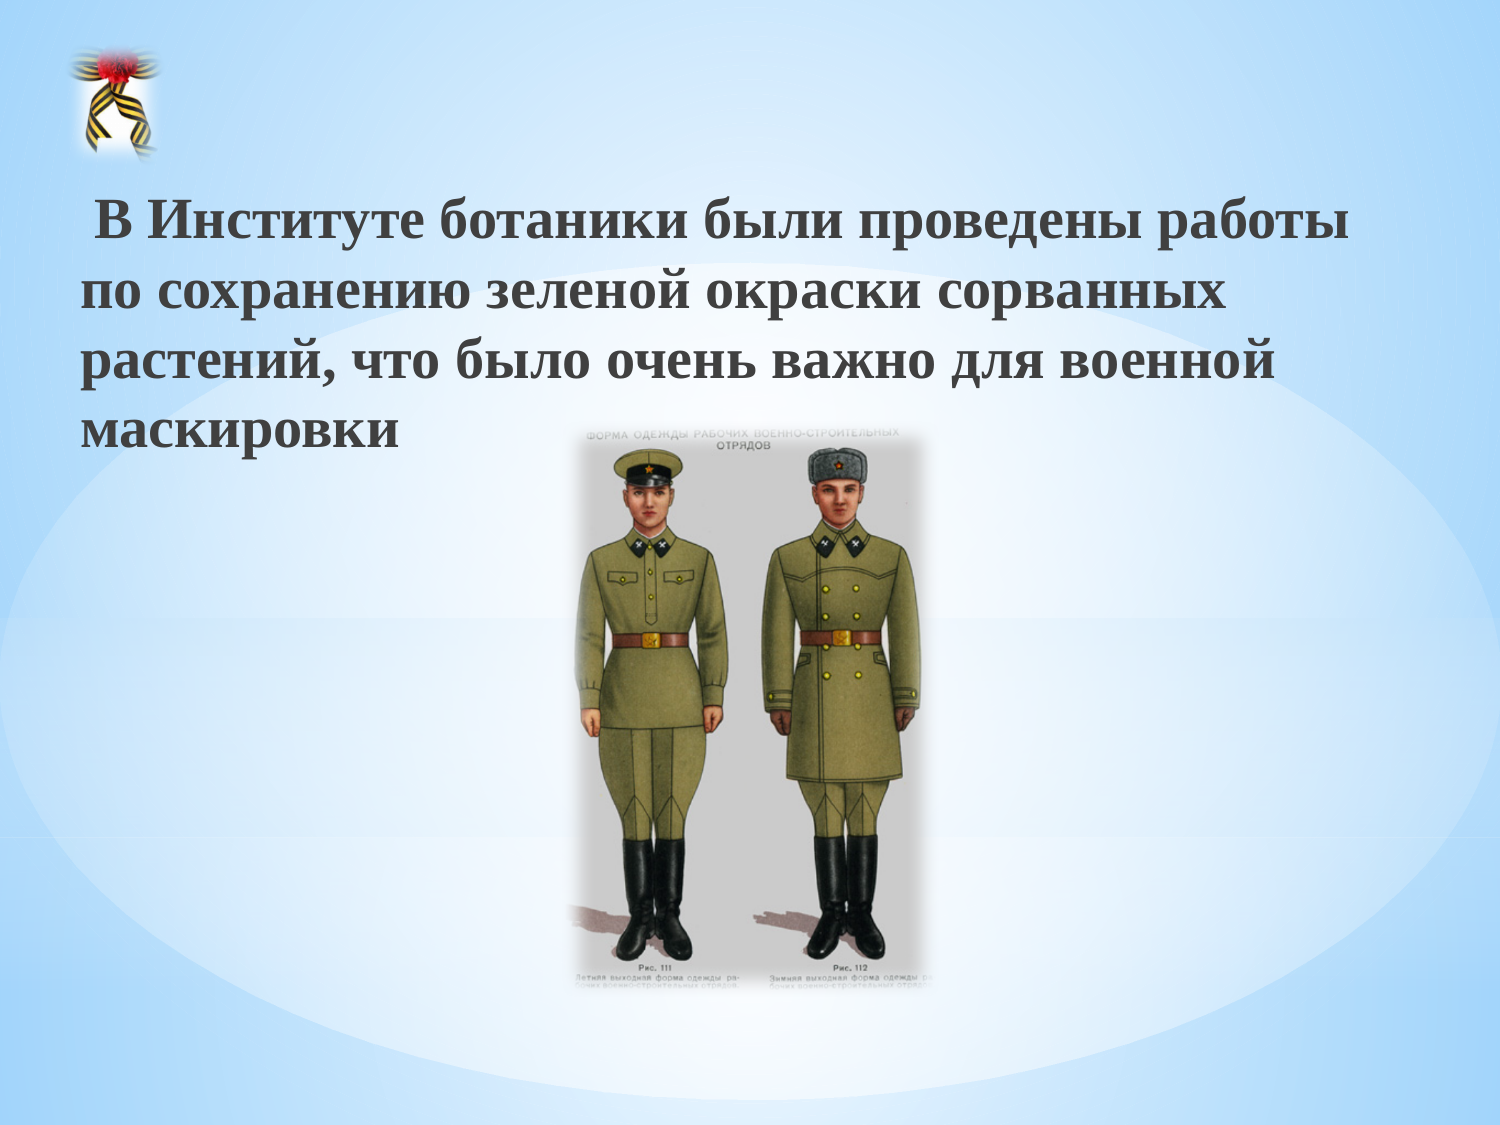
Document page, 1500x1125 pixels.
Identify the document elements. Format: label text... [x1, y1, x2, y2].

list В Институте ботаники были проведены работы по сохранению зеленой окраски сорванных растений, что было очень важно для военной маскировки [64, 172, 1436, 610]
picture [64, 42, 166, 169]
picture [560, 420, 941, 999]
